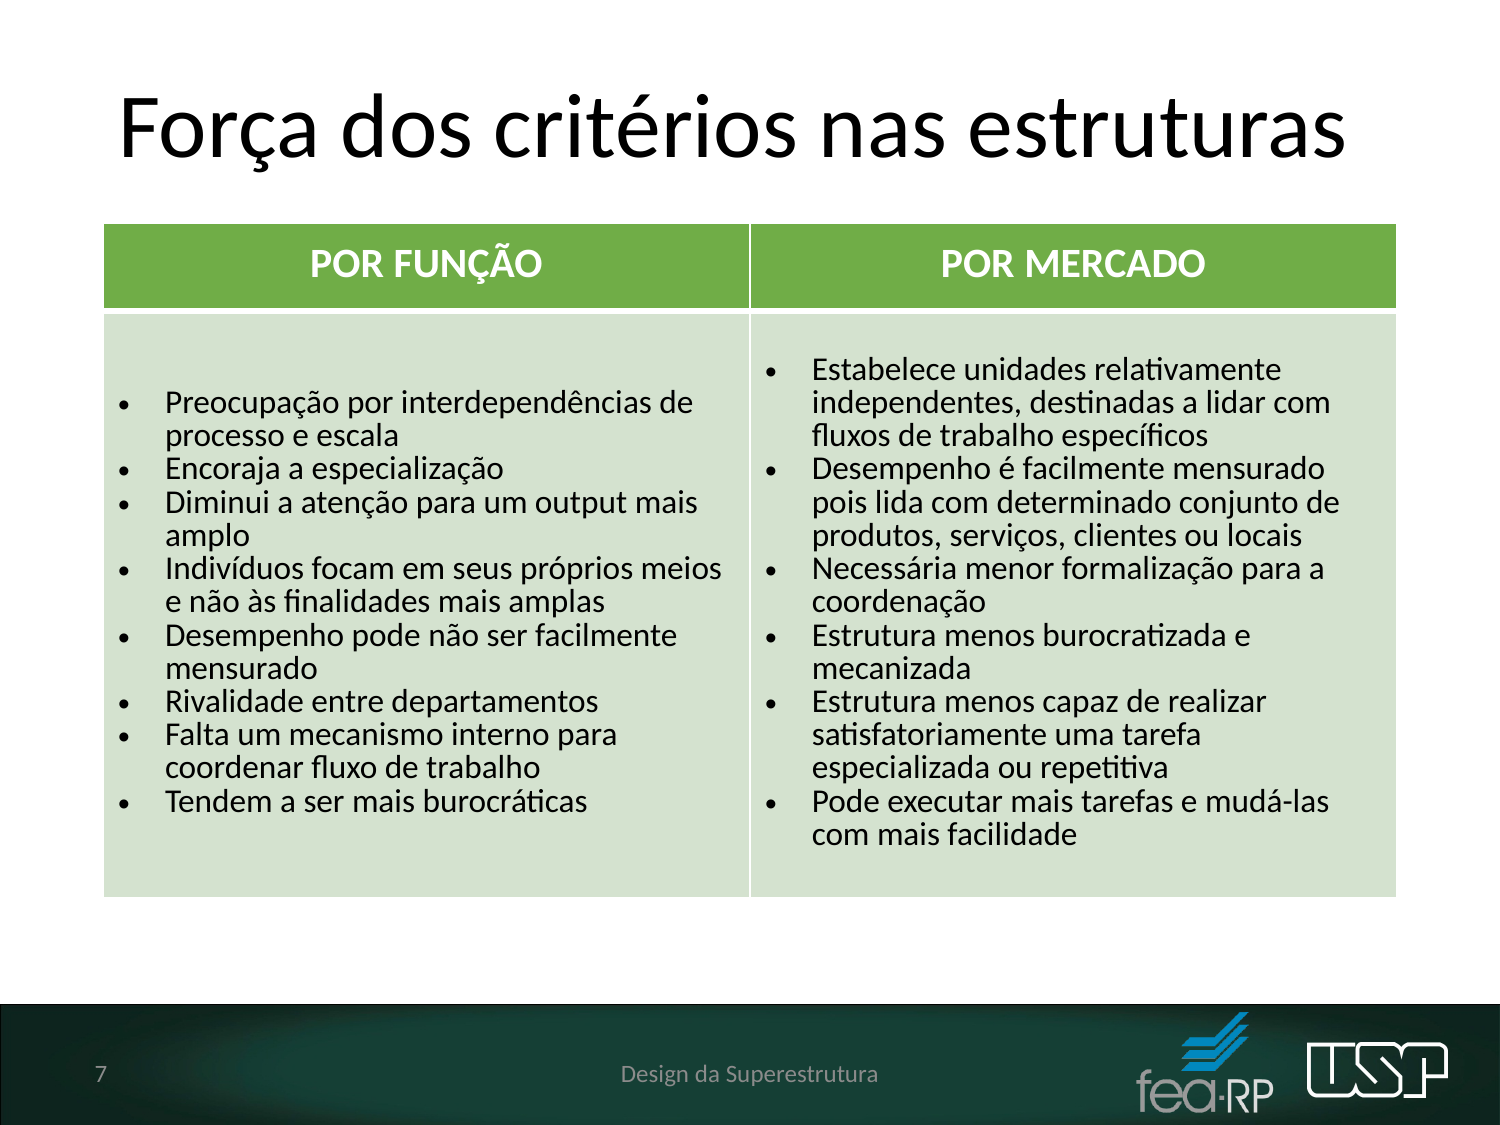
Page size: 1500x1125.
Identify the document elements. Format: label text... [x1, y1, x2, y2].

table_cell Preocupação por interdependências de processo e escala Encoraja a especialização Diminui a atenção para um output mais amplo Indivíduos focam em seus próprios meios e não às finalidades mais amplas Desempenho pode não ser facilmente mensurado Rivalidade entre departamentos Falta um mecanismo interno para coordenar fluxo de trabalho Tendem a ser mais burocráticas [104, 314, 749, 897]
table_cell Estabelece unidades relativamente independentes, destinadas a lidar com fluxos de trabalho específicos Desempenho é facilmente mensurado pois lida com determinado conjunto de produtos, serviços, clientes ou locais Necessária menor formalização para a coordenação Estrutura menos burocratizada e mecanizada Estrutura menos capaz de realizar satisfatoriamente uma tarefa especializada ou repetitiva Pode executar mais tarefas e mudá-las com mais facilidade [751, 314, 1396, 897]
title Força dos critérios nas estruturas [103, 19, 1397, 222]
table_header POR FUNÇÃO [104, 224, 749, 308]
table_header POR MERCADO [751, 224, 1396, 308]
footer Design da Superestrutura [496, 1042, 1004, 1103]
slide_number 7 [79, 1042, 418, 1103]
picture [0, 1004, 1500, 1125]
